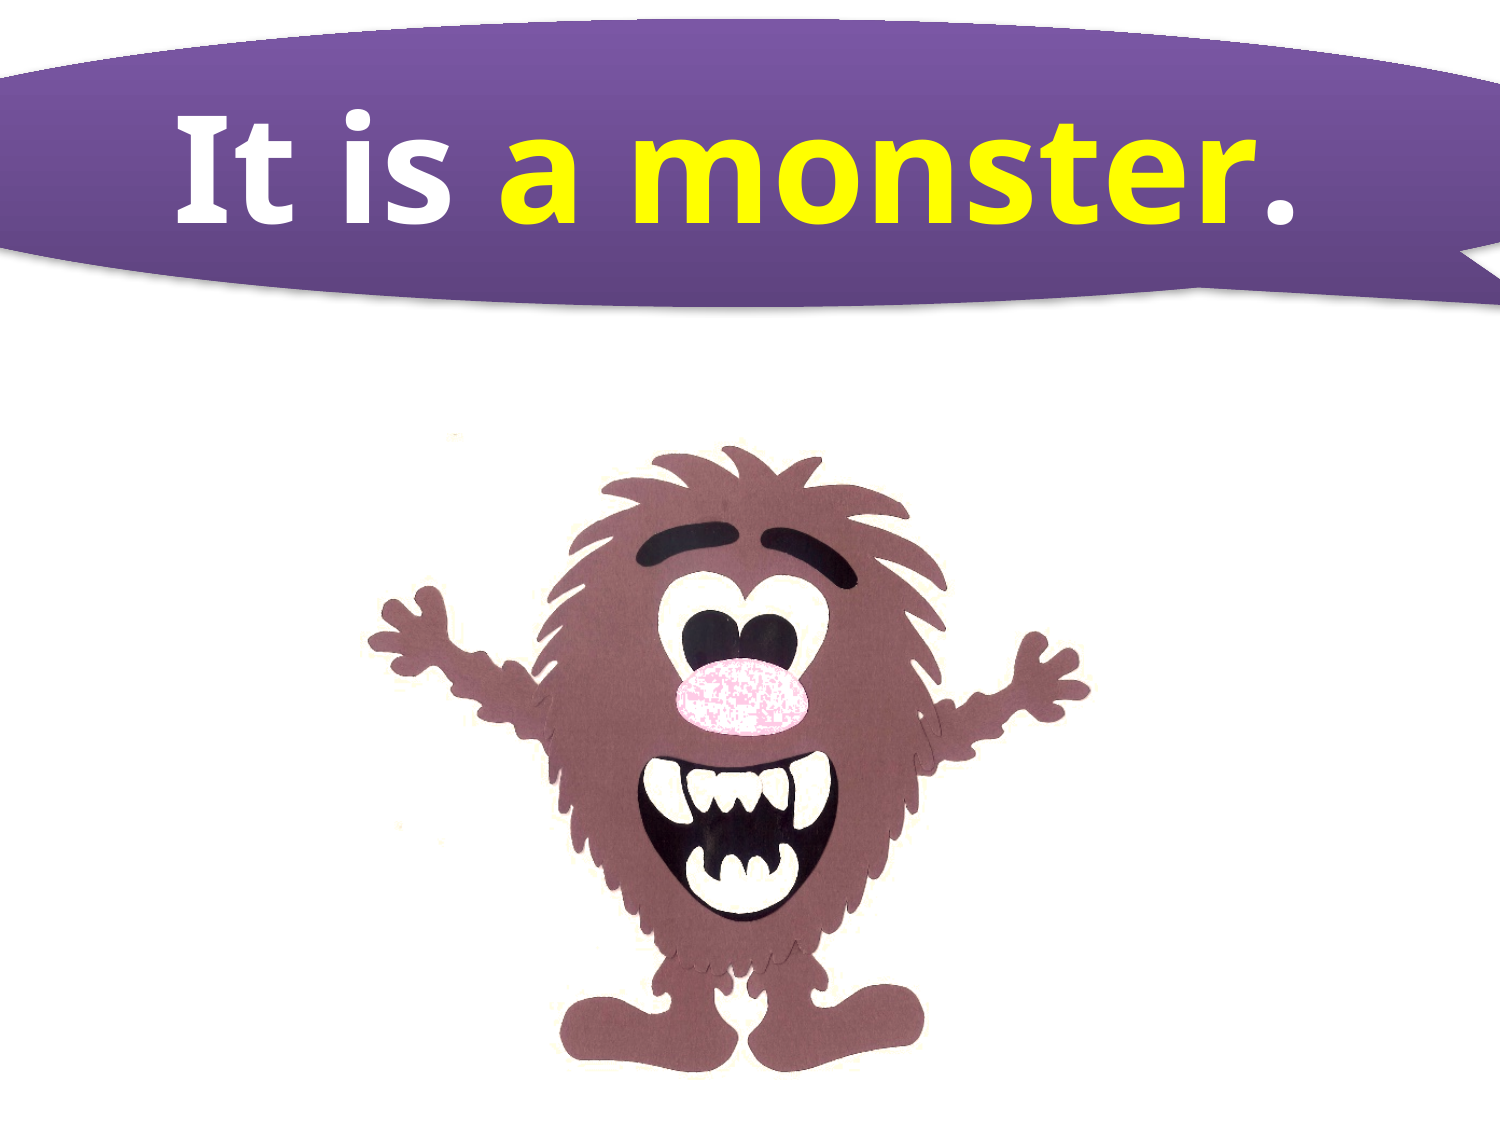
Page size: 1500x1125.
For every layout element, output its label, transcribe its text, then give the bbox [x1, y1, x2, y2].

picture [359, 433, 1099, 1081]
text_box It is a monster. [0, 19, 1500, 308]
